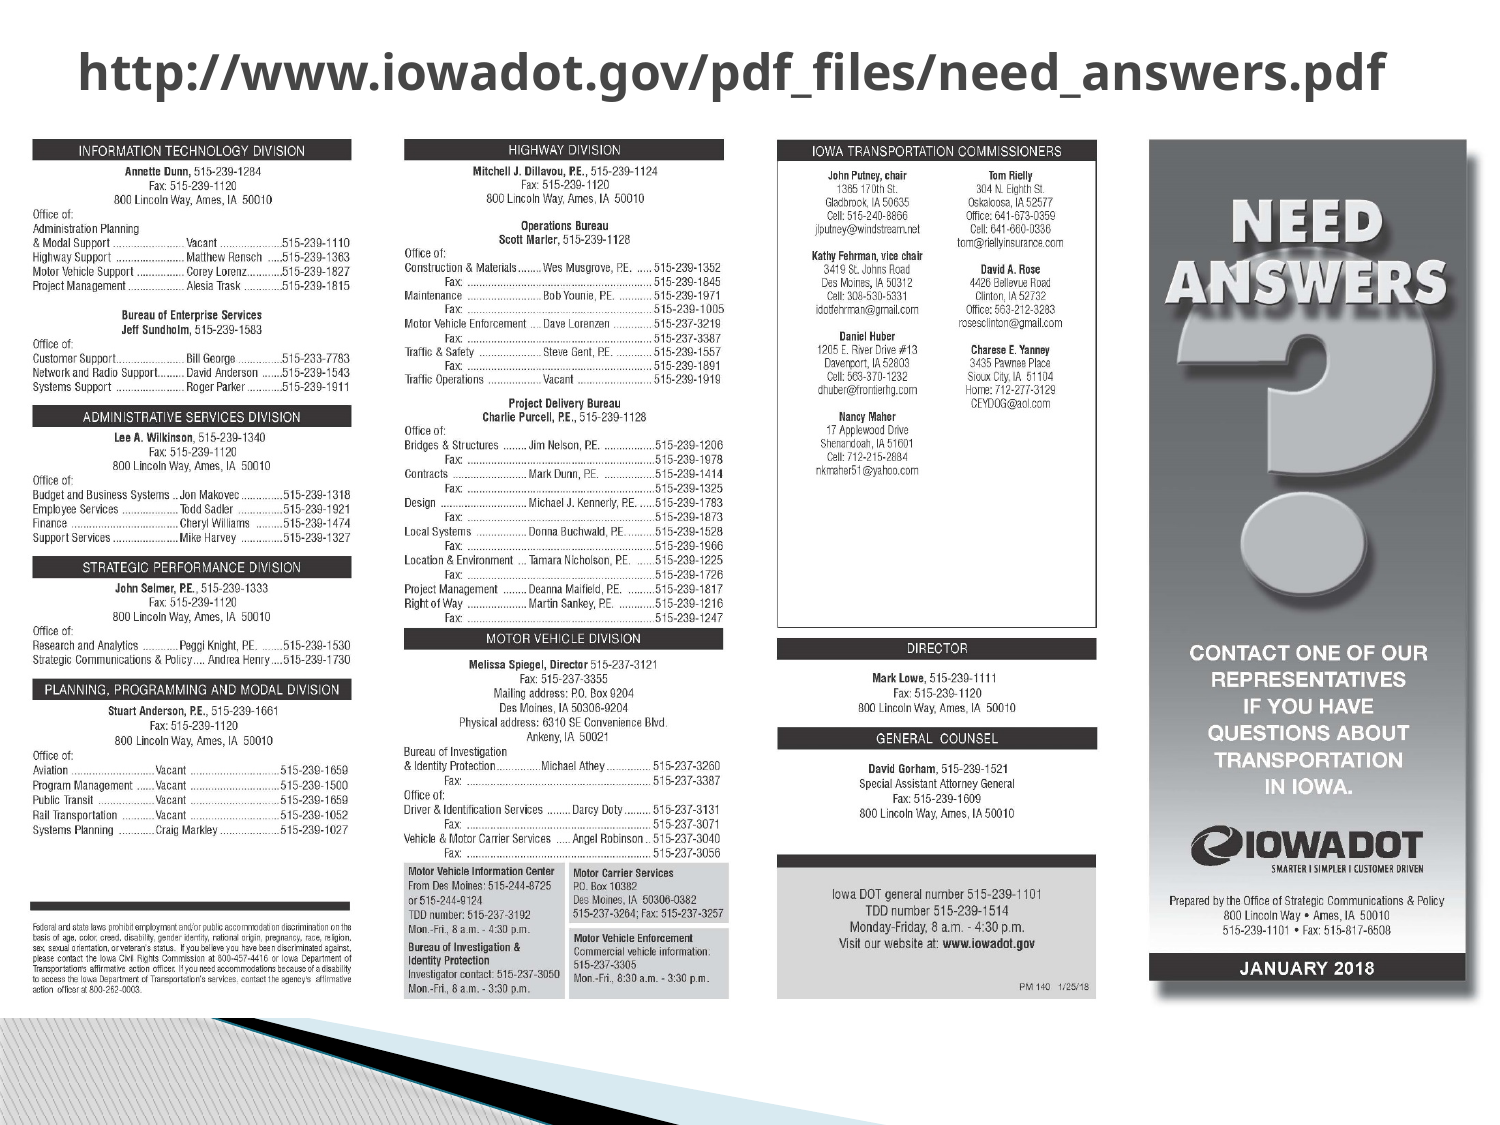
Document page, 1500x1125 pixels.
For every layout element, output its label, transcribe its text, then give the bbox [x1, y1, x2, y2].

title http://www.iowadot.gov/pdf_files/need_answers.pdf [62, 24, 1413, 106]
picture [0, 106, 1500, 1019]
